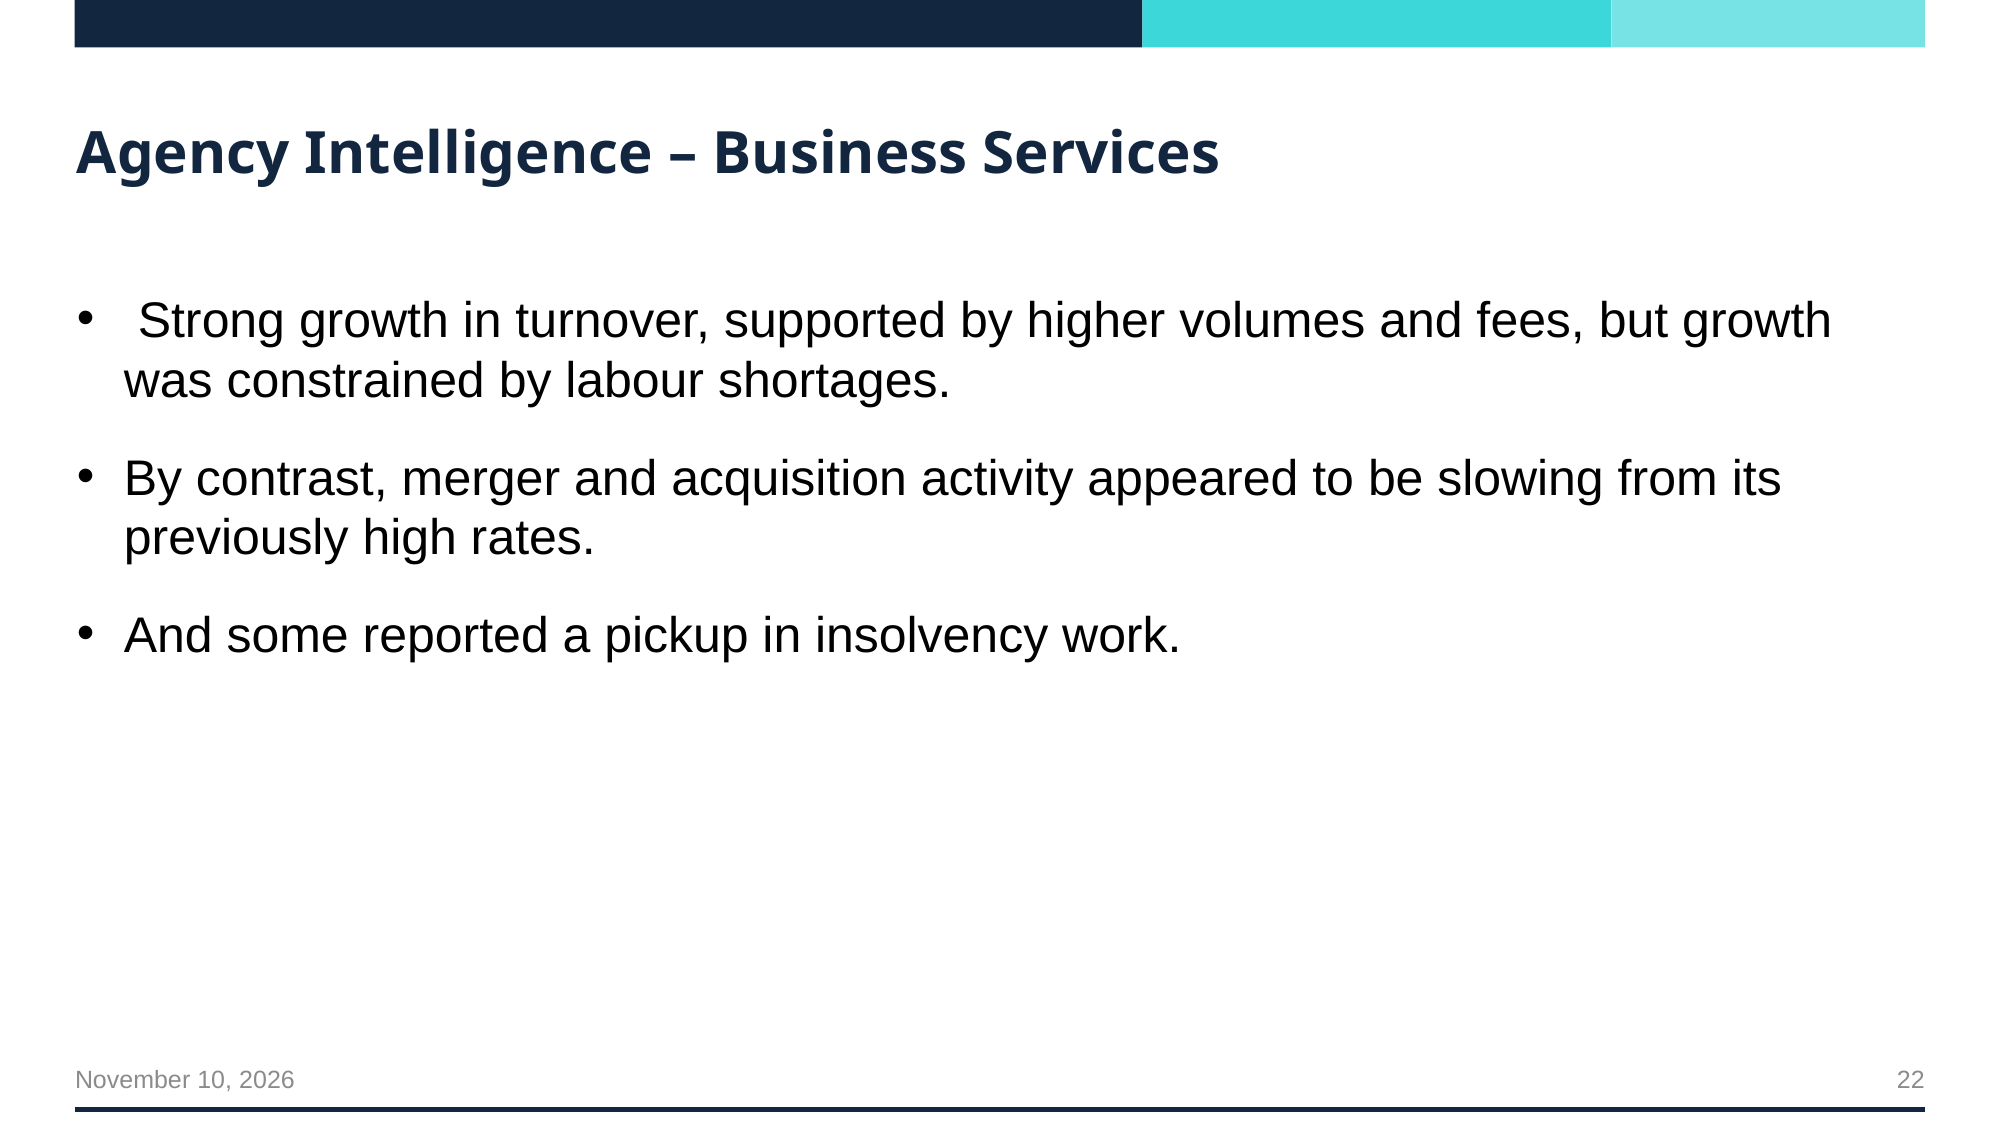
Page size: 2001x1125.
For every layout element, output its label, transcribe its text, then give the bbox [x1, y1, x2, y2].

slide_number 22 [1749, 1047, 1925, 1110]
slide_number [75, 1046, 501, 1110]
list Strong growth in turnover, supported by higher volumes and fees, but growth was constrained by labour shortages. By contrast, merger and acquisition activity appeared to be slowing from its previously high rates. And some reported a pickup in insolvency work. [76, 287, 1926, 1047]
title Agency Intelligence – Business Services [76, 75, 1927, 225]
